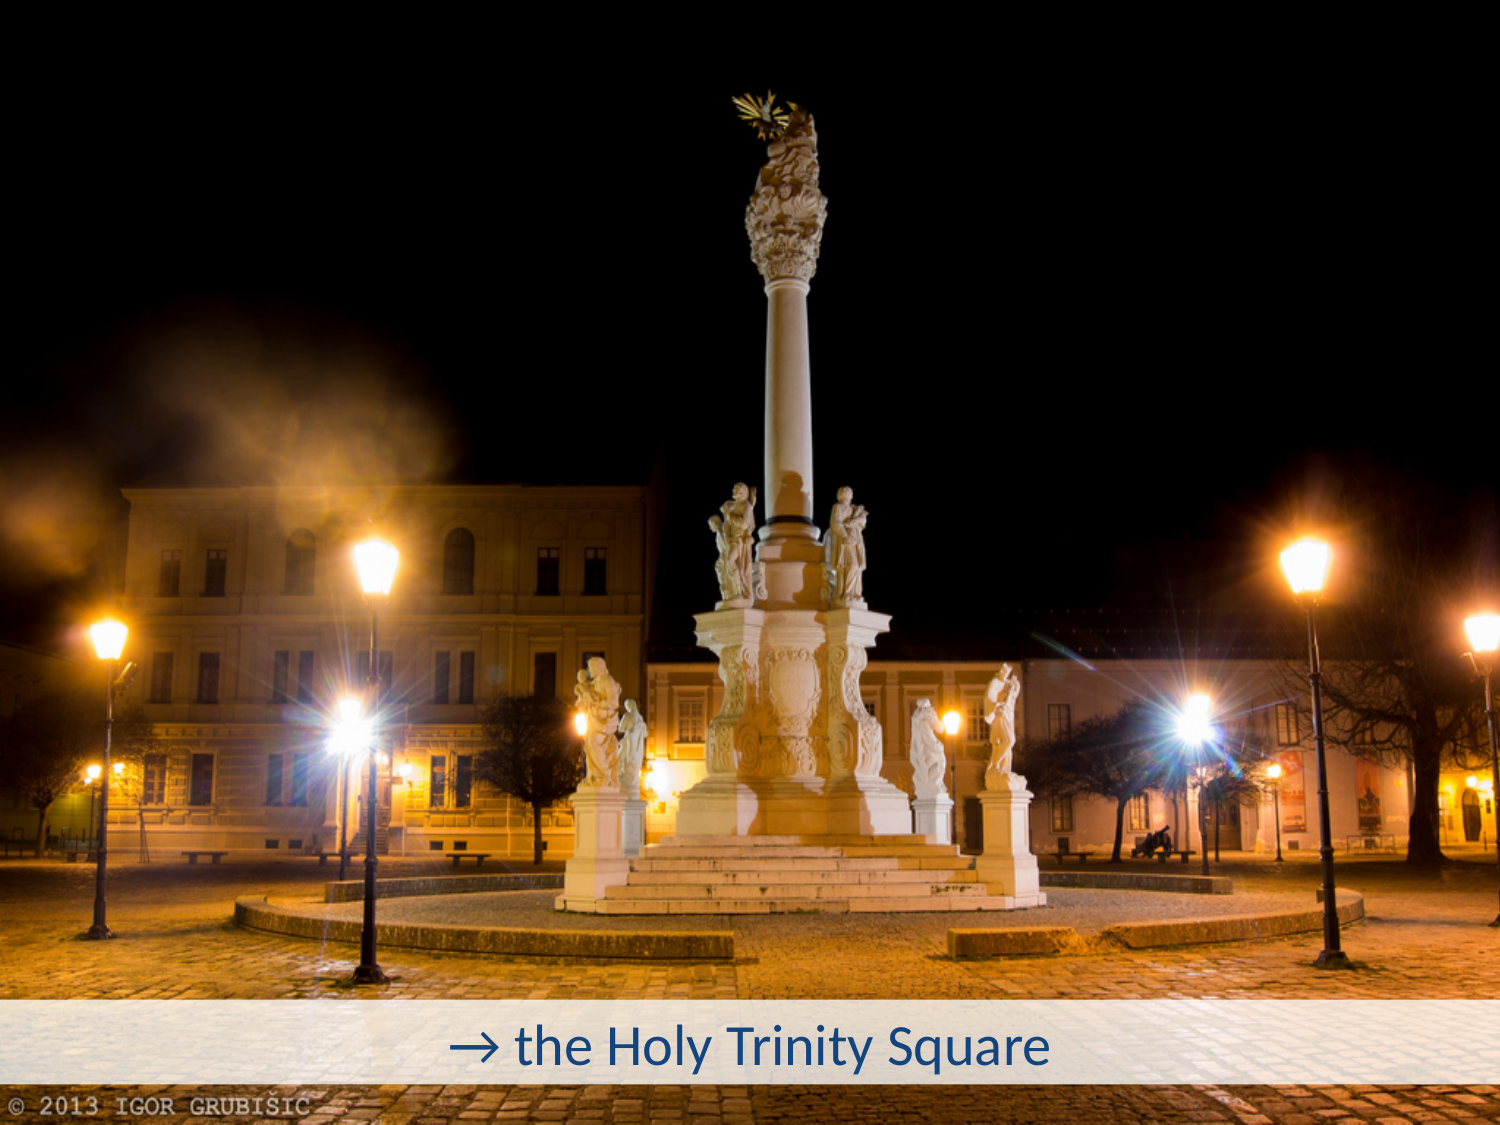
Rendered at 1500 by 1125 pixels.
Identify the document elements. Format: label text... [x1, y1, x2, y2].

picture [0, 1085, 1500, 1125]
picture [0, 0, 1500, 999]
text_box → the Holy Trinity Square [0, 999, 1500, 1085]
